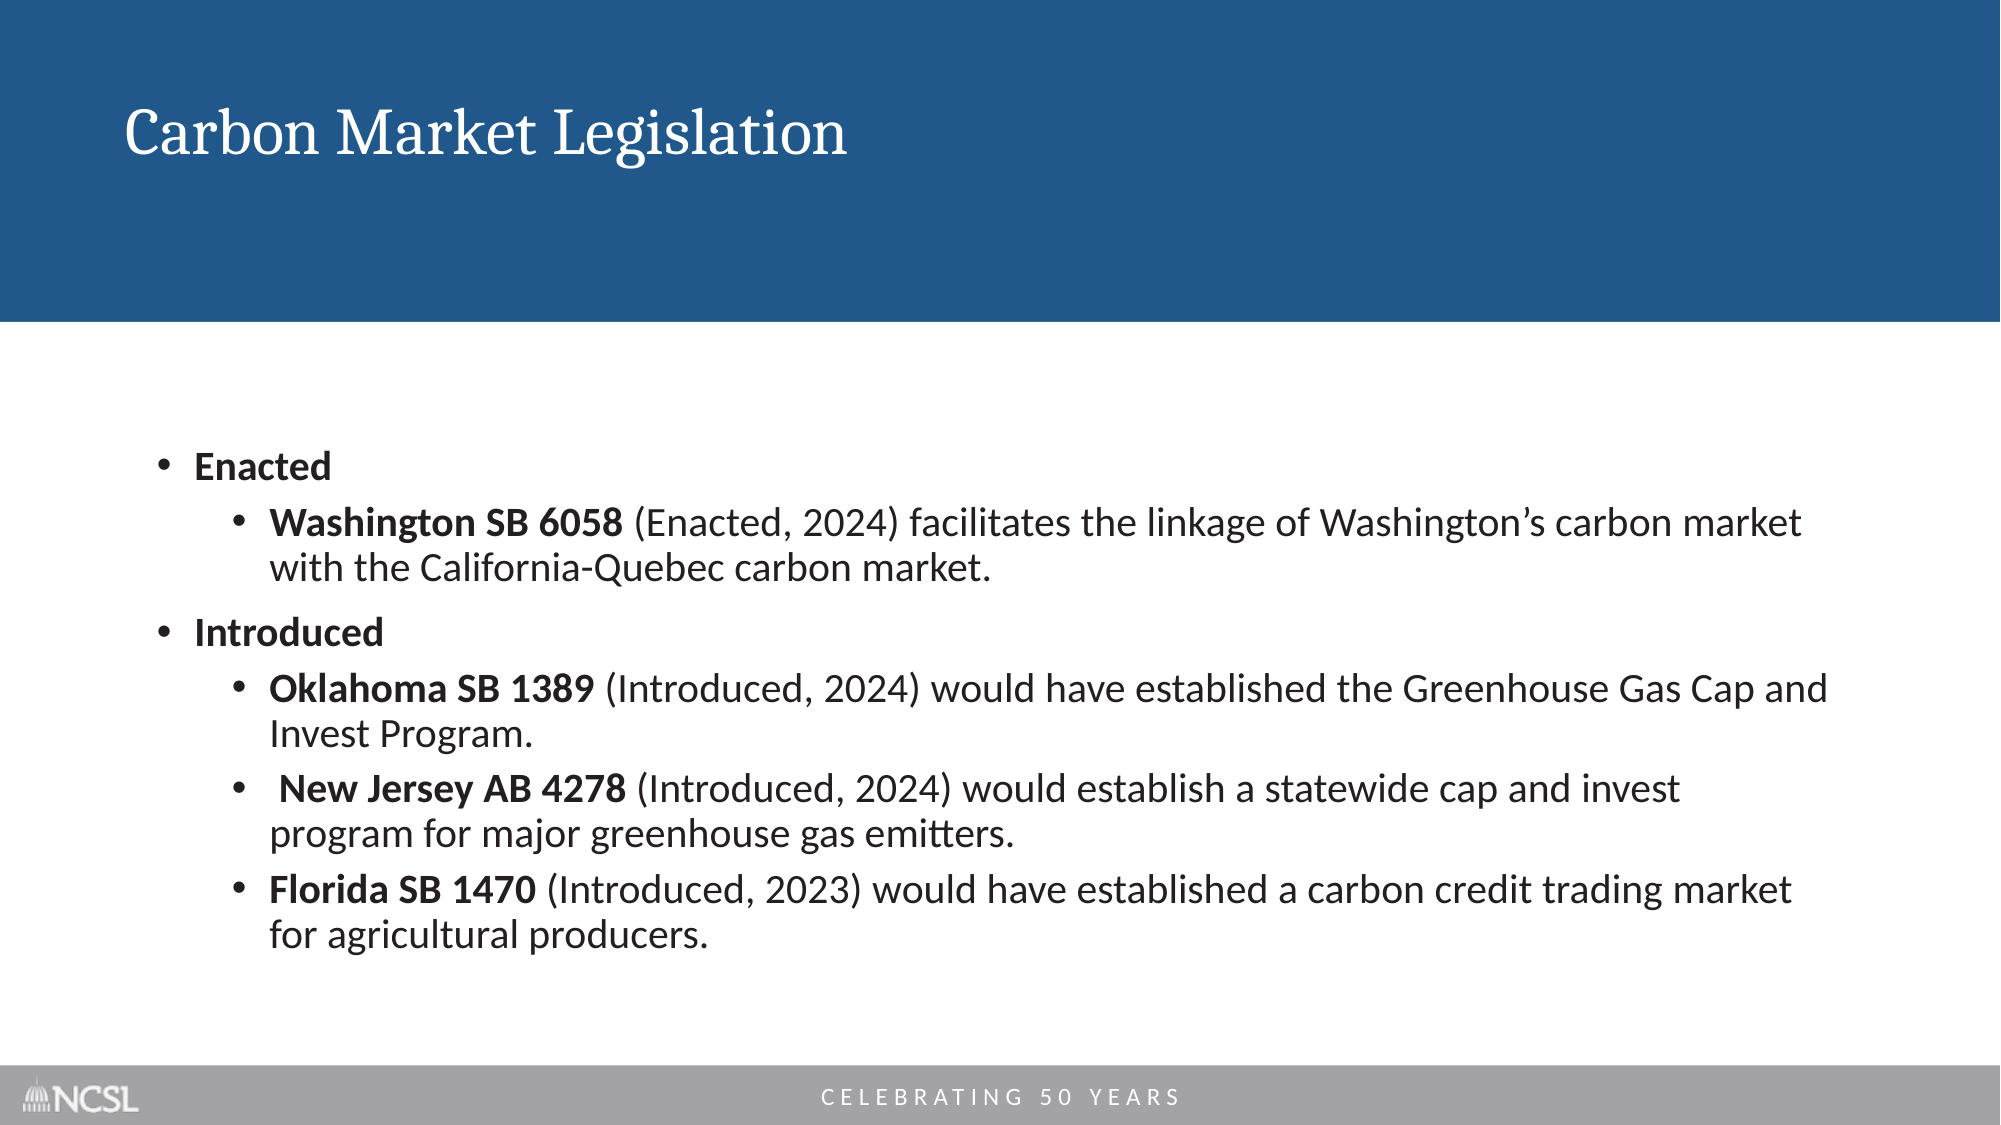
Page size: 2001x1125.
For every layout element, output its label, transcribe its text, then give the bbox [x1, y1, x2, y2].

list Enacted Washington SB 6058 (Enacted, 2024) facilitates the linkage of Washington’s carbon market with the California-Quebec carbon market. Introduced Oklahoma SB 1389 (Introduced, 2024) would have established the Greenhouse Gas Cap and Invest Program. New Jersey AB 4278 (Introduced, 2024) would establish a statewide cap and invest program for major greenhouse gas emitters. Florida SB 1470 (Introduced, 2023) would have established a carbon credit trading market for agricultural producers. [111, 437, 1850, 1018]
picture [23, 1075, 150, 1116]
title Carbon Market Legislation [110, 69, 1531, 177]
